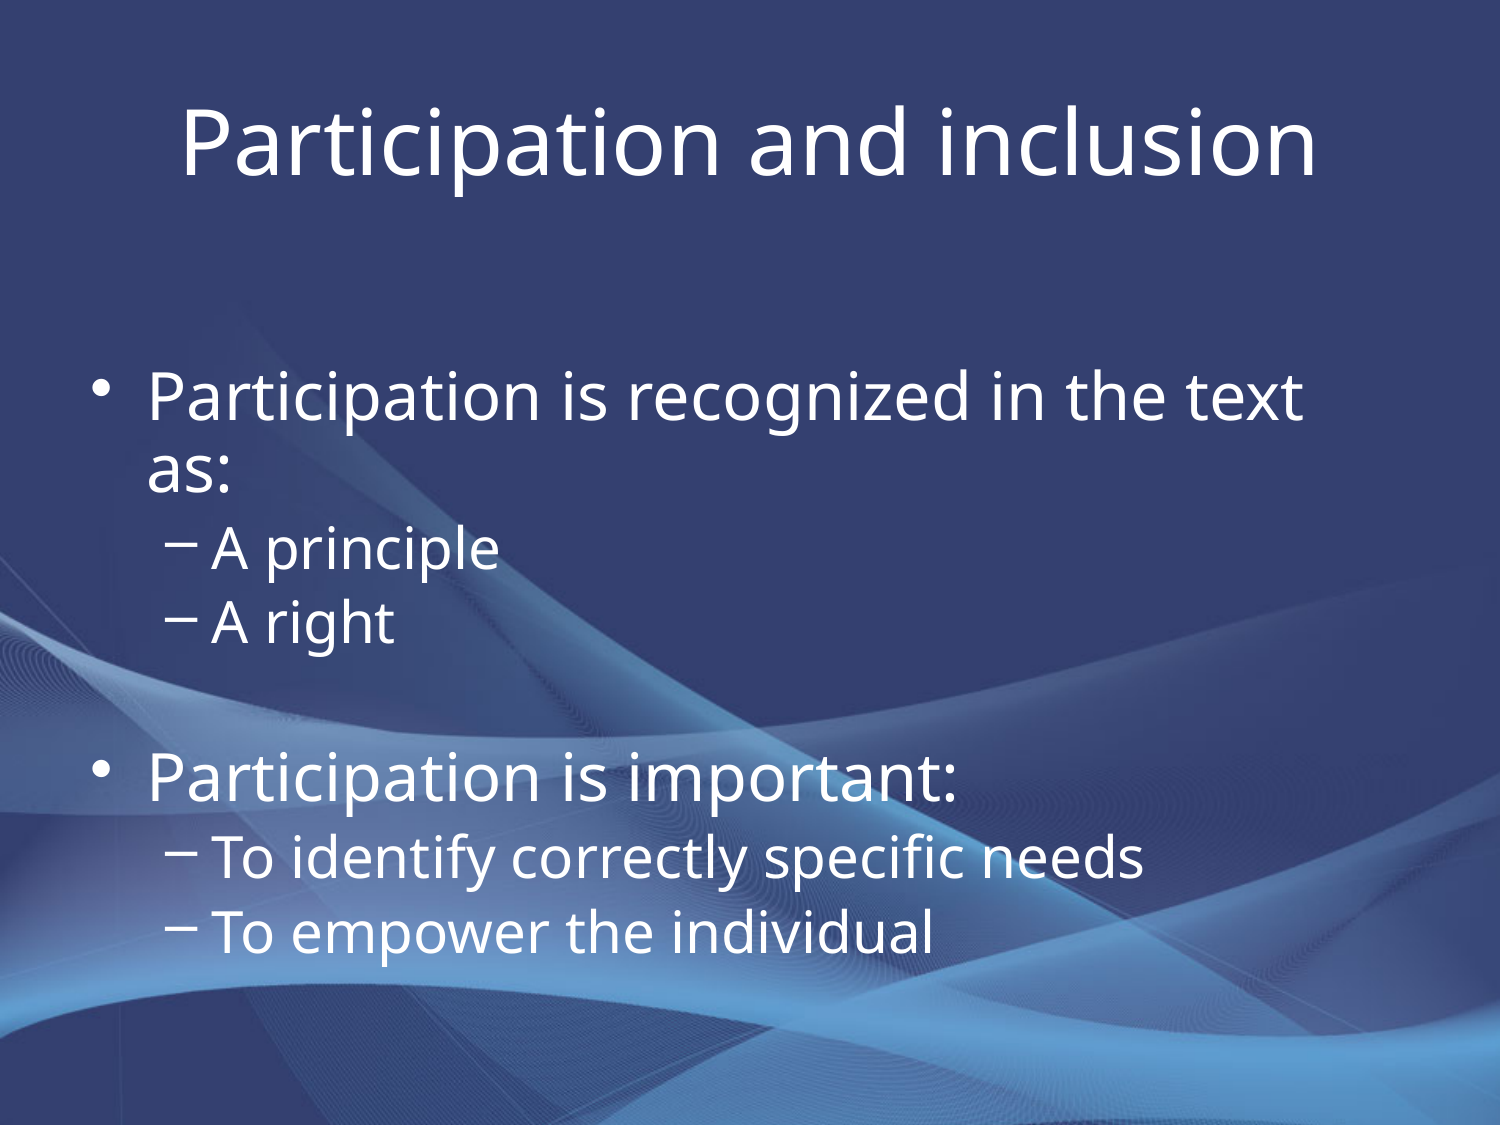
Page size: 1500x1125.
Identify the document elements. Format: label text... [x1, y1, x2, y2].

picture [0, 0, 1500, 1125]
title Participation and inclusion [74, 44, 1426, 233]
list Participation is recognized in the text as: A principle A right Participation is important: To identify correctly specific needs To empower the individual [74, 262, 1426, 870]
